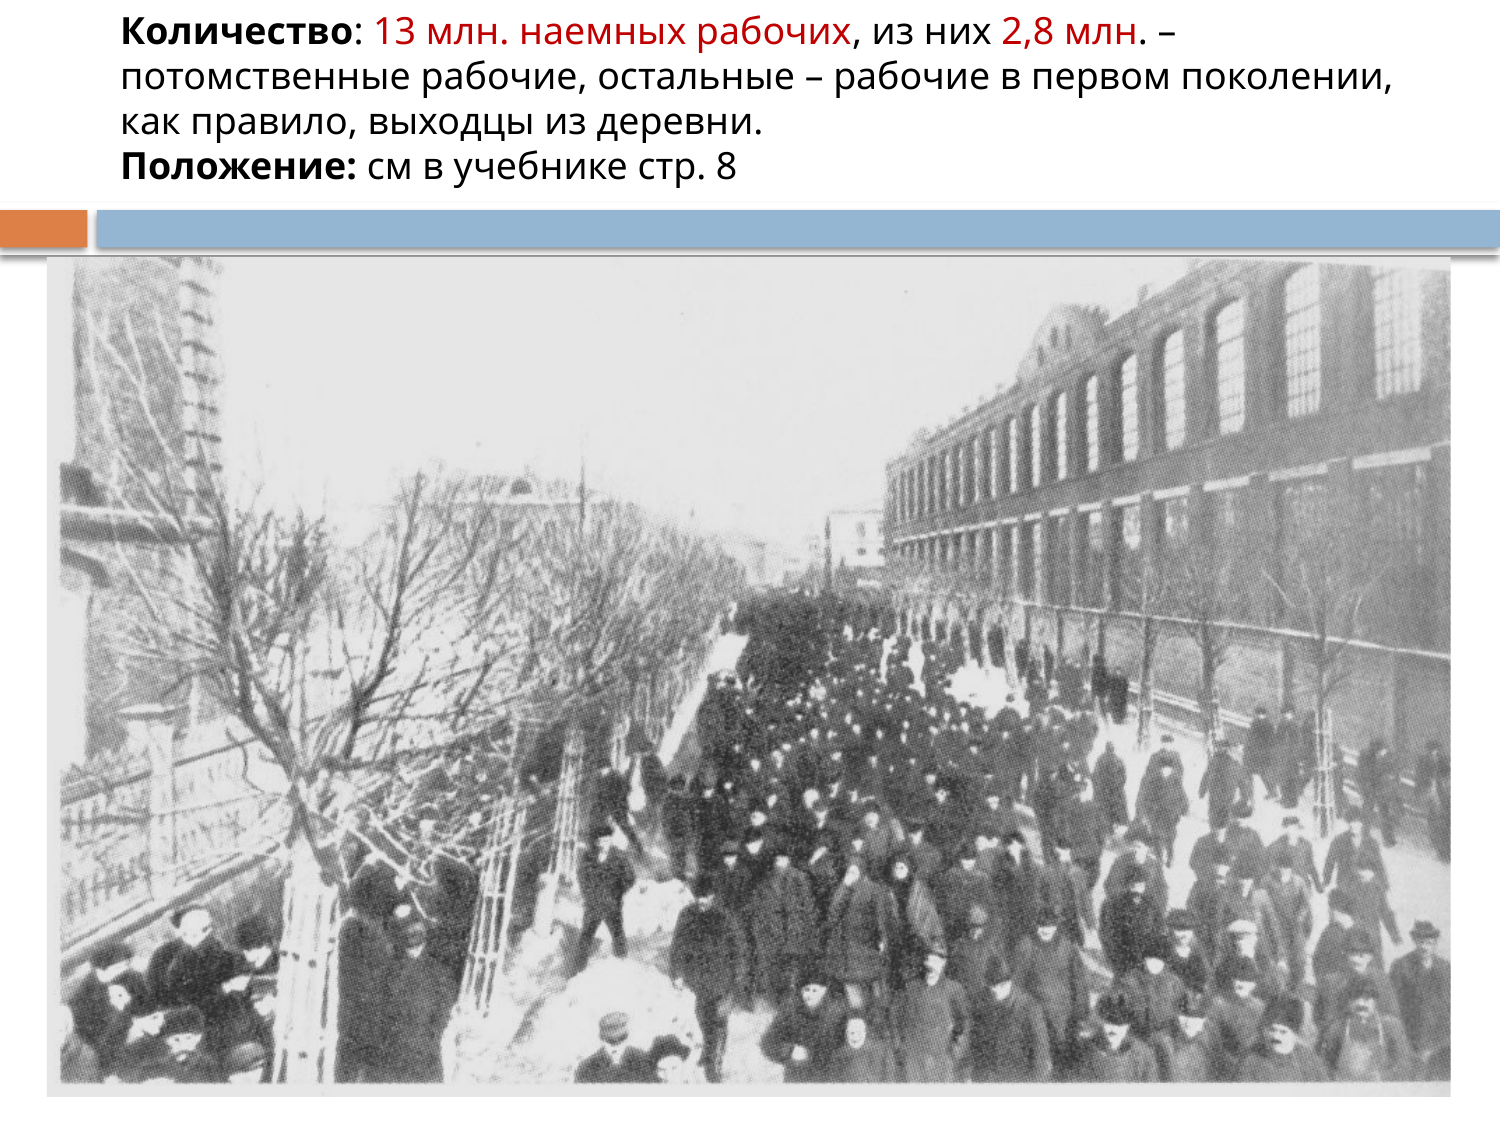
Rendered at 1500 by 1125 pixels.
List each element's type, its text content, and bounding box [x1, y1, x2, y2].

text_box Количество: 13 млн. наемных рабочих, из них 2,8 млн. – потомственные рабочие, остальные – рабочие в первом поколении, как правило, выходцы из деревни. Положение: см в учебнике стр. 8 [105, 0, 1418, 195]
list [46, 257, 1452, 1097]
